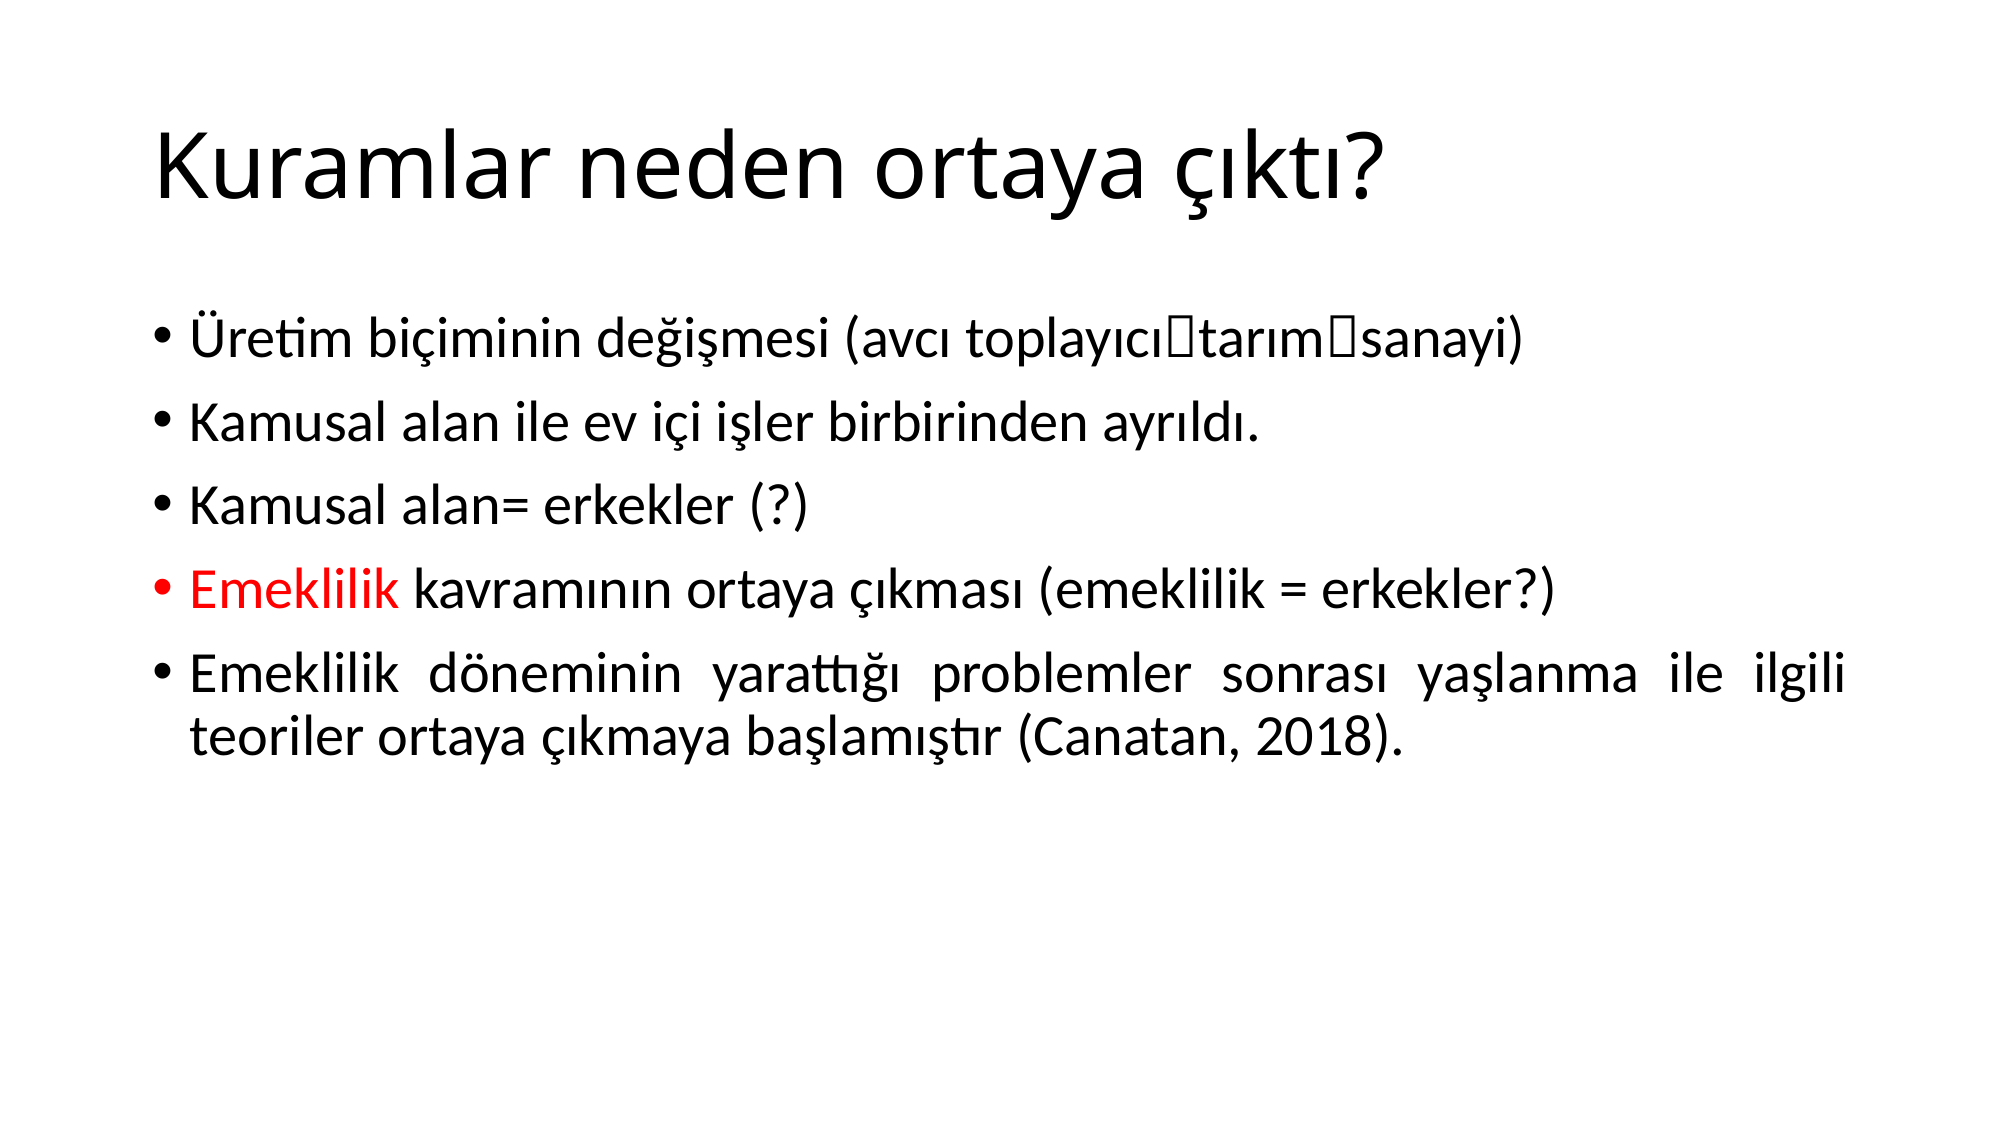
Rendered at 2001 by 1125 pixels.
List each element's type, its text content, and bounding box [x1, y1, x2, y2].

list Üretim biçiminin değişmesi (avcı toplayıcıtarımsanayi) Kamusal alan ile ev içi işler birbirinden ayrıldı. Kamusal alan= erkekler (?) Emeklilik kavramının ortaya çıkması (emeklilik = erkekler?) Emeklilik döneminin yarattığı problemler sonrası yaşlanma ile ilgili teoriler ortaya çıkmaya başlamıştır (Canatan, 2018). [137, 299, 1863, 1014]
title Kuramlar neden ortaya çıktı? [137, 59, 1863, 278]
